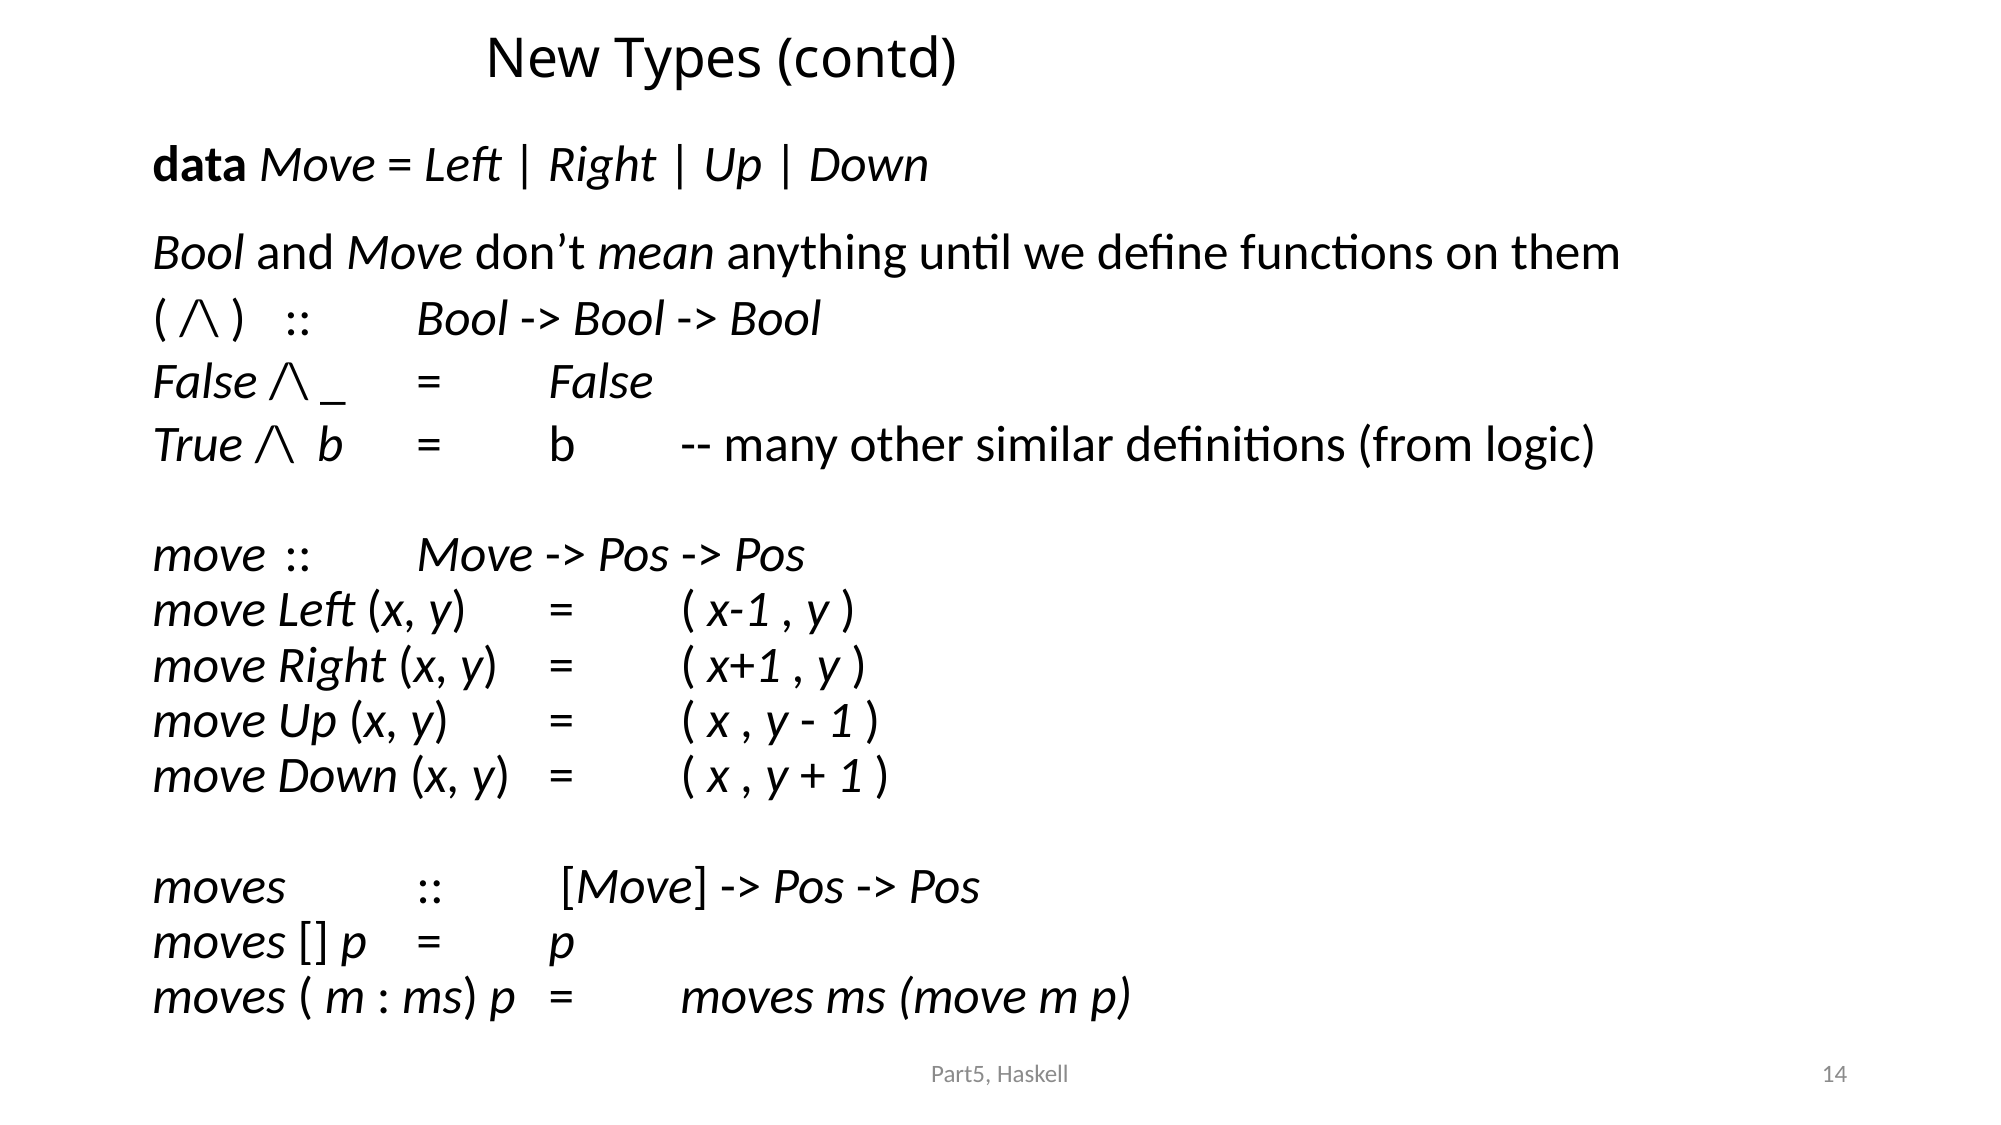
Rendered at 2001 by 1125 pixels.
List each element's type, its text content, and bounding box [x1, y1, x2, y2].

title New Types (contd) [137, 22, 1306, 98]
list data Move = Left | Right | Up | Down Bool and Move don’t mean anything until we define functions on them ( /\ ) :: Bool -> Bool -> Bool False /\ _ = False True /\ b = b -- many other similar definitions (from logic) move :: Move -> Pos -> Pos move Left (x, y) = ( x-1 , y ) move Right (x, y) = ( x+1 , y ) move Up (x, y) = ( x , y - 1 ) move Down (x, y) = ( x , y + 1 ) moves :: [Move] -> Pos -> Pos moves [] p = p moves ( m : ms) p = moves ms (move m p) [137, 129, 1863, 1043]
slide_number 14 [1412, 1042, 1863, 1103]
footer Part5, Haskell [662, 1042, 1338, 1103]
